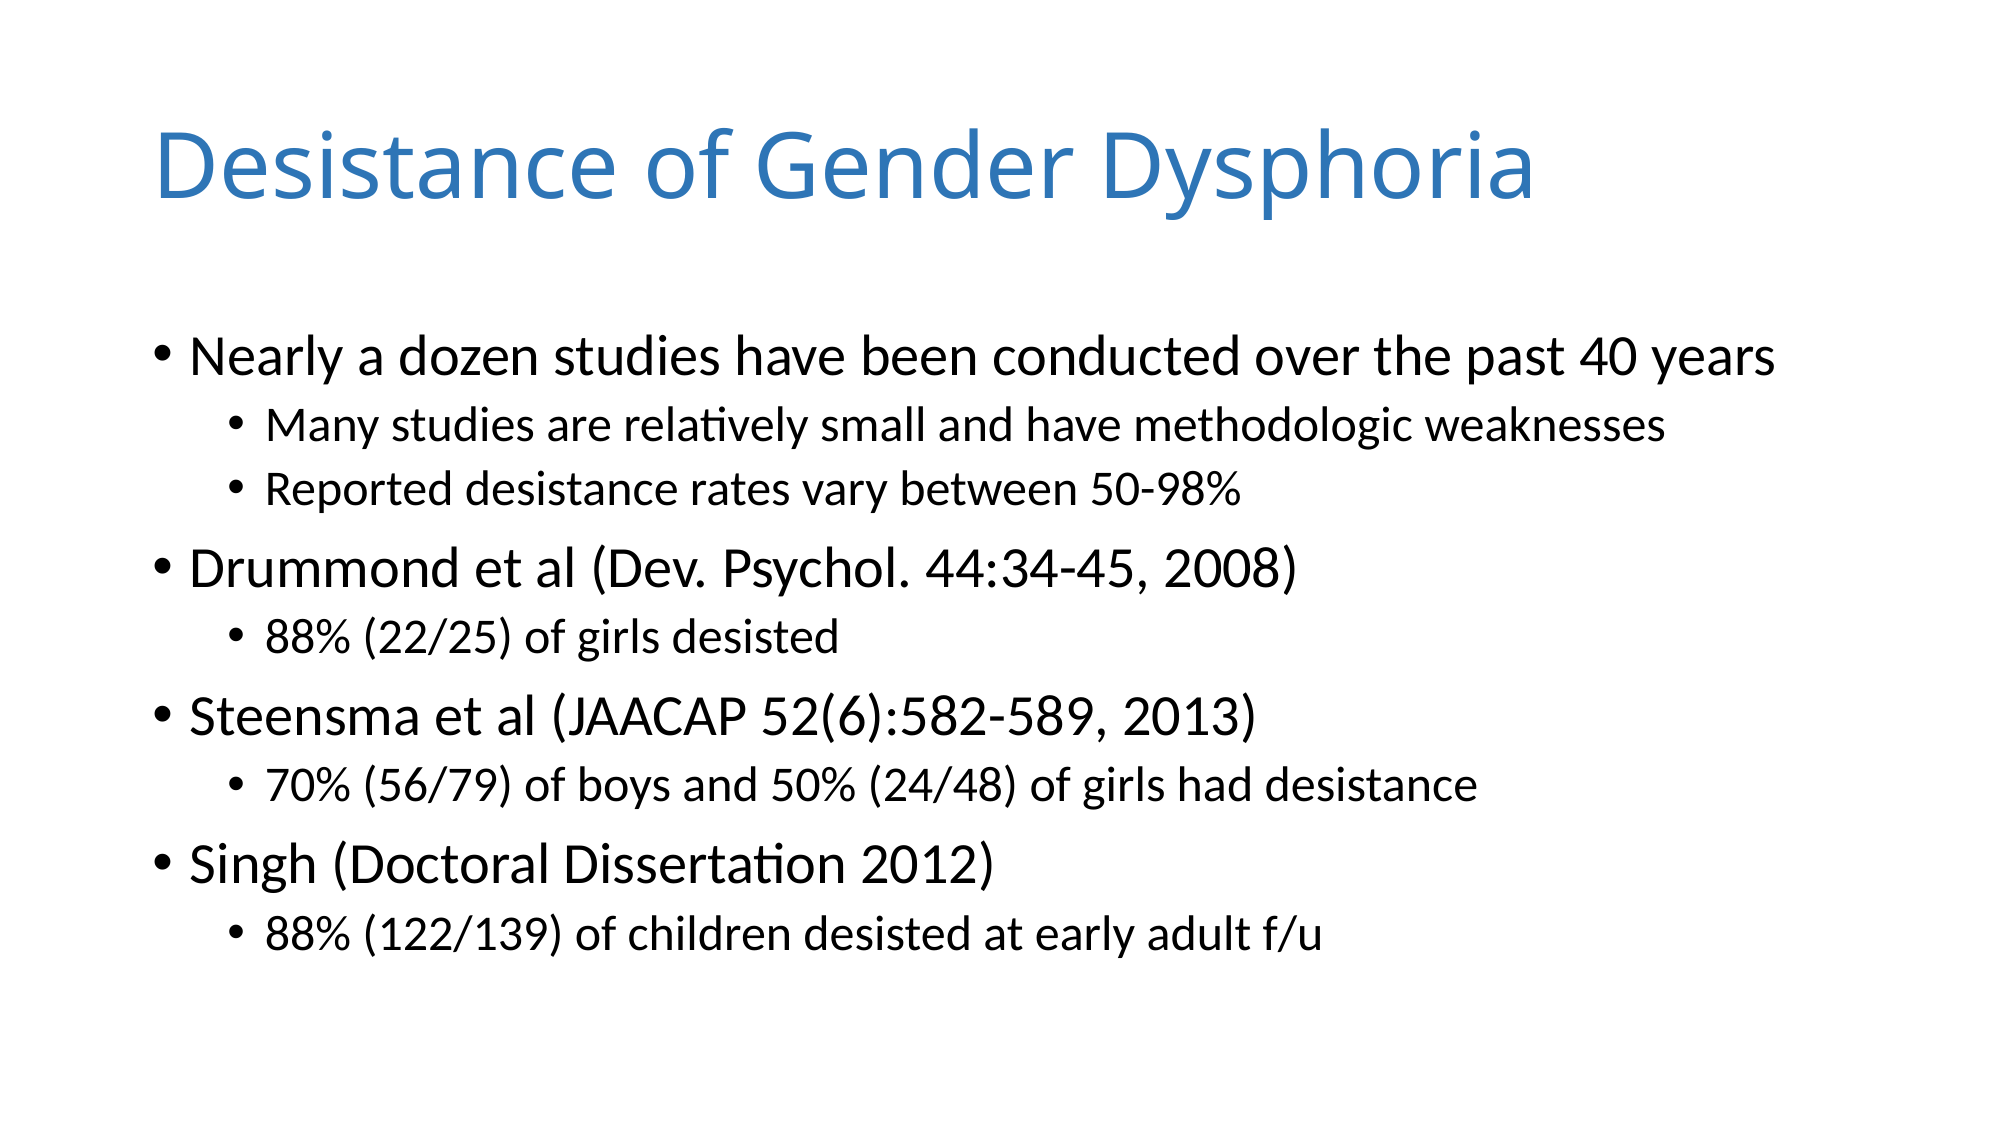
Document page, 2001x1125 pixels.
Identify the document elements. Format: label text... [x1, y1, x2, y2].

title Desistance of Gender Dysphoria [137, 59, 1863, 278]
list Nearly a dozen studies have been conducted over the past 40 years Many studies are relatively small and have methodologic weaknesses Reported desistance rates vary between 50-98% Drummond et al (Dev. Psychol. 44:34-45, 2008) 88% (22/25) of girls desisted Steensma et al (JAACAP 52(6):582-589, 2013) 70% (56/79) of boys and 50% (24/48) of girls had desistance Singh (Doctoral Dissertation 2012) 88% (122/139) of children desisted at early adult f/u [137, 317, 1863, 1066]
